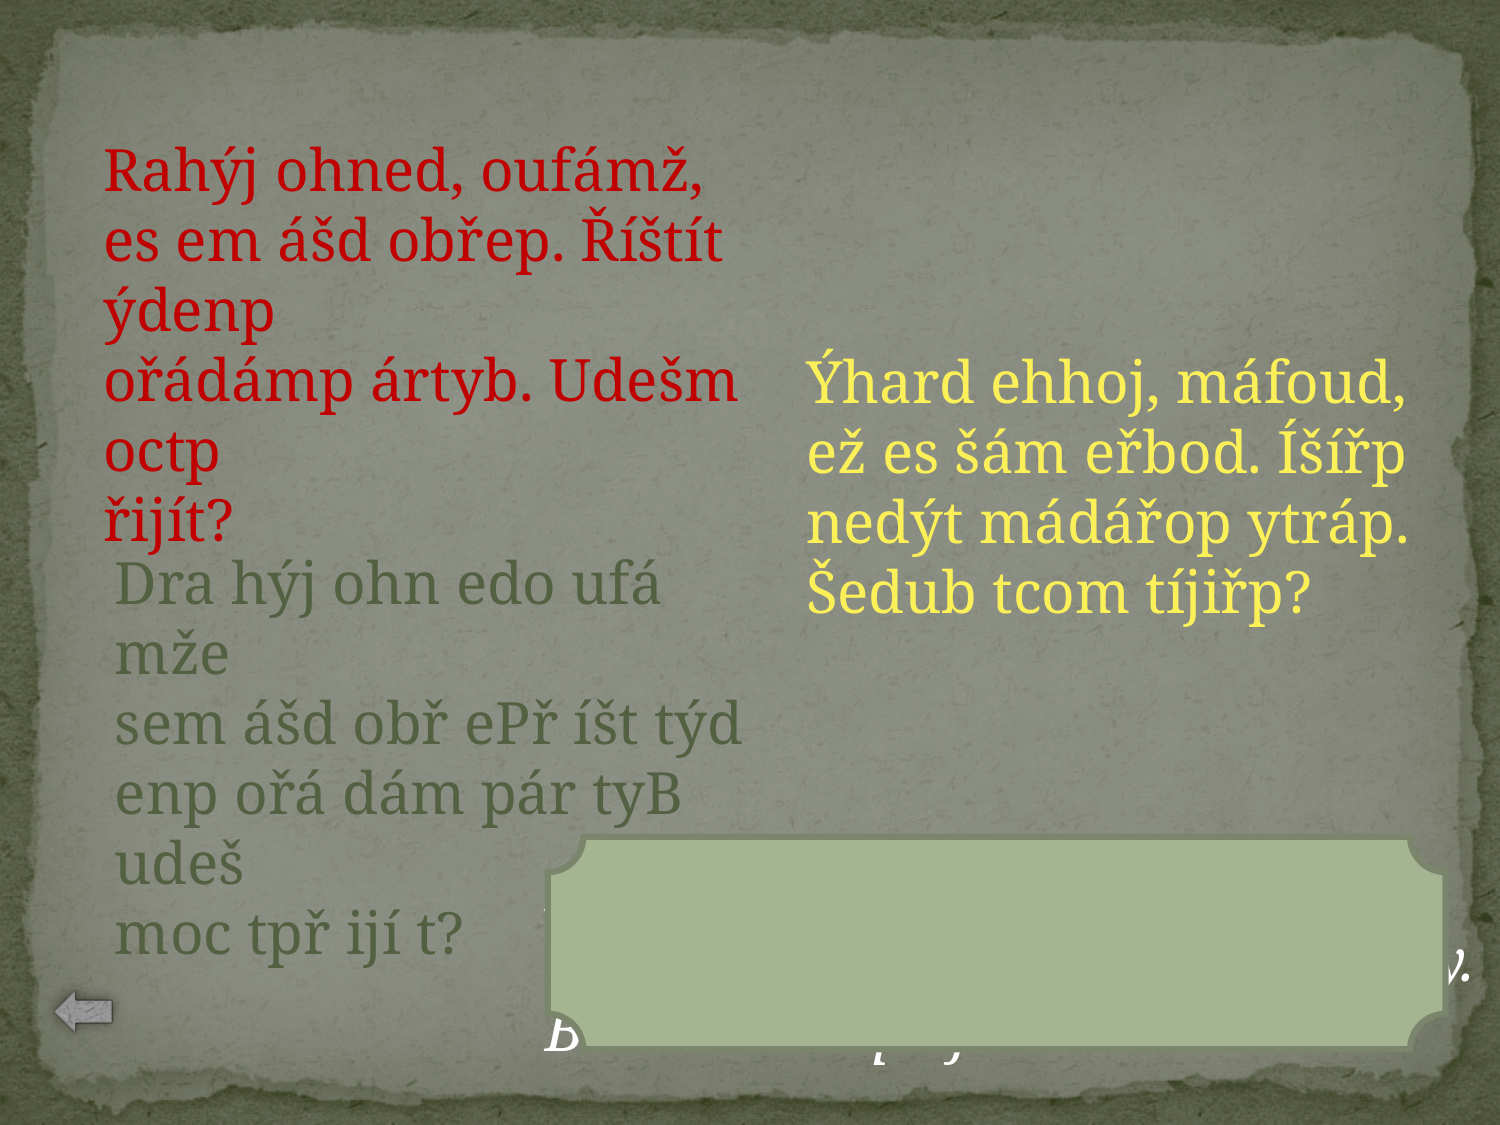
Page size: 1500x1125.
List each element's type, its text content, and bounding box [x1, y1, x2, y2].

text_box Ýhard ehhoj, máfoud, ež es šám eřbod. Íšířp nedýt mádářop ytráp. Šedub tcom tíjiřp? [791, 338, 1425, 633]
text_box Rahýj ohned, oufámž, es em ášd obřep. Říštít ýdenp ořádámp ártyb. Udešm octp řijít? [88, 125, 866, 560]
text_box Drahý Johne, doufám, že se máš dobře. Příští týden pořádám párty. Budeš moct přijít? [531, 846, 1491, 1071]
text_box [544, 833, 1449, 1053]
text_box Dra hýj ohn edo ufá mže sem ášd obř ePř íšt týd enp ořá dám pár tyB udeš moc tpř ijí t? [100, 538, 798, 974]
text_box [57, 995, 111, 1028]
